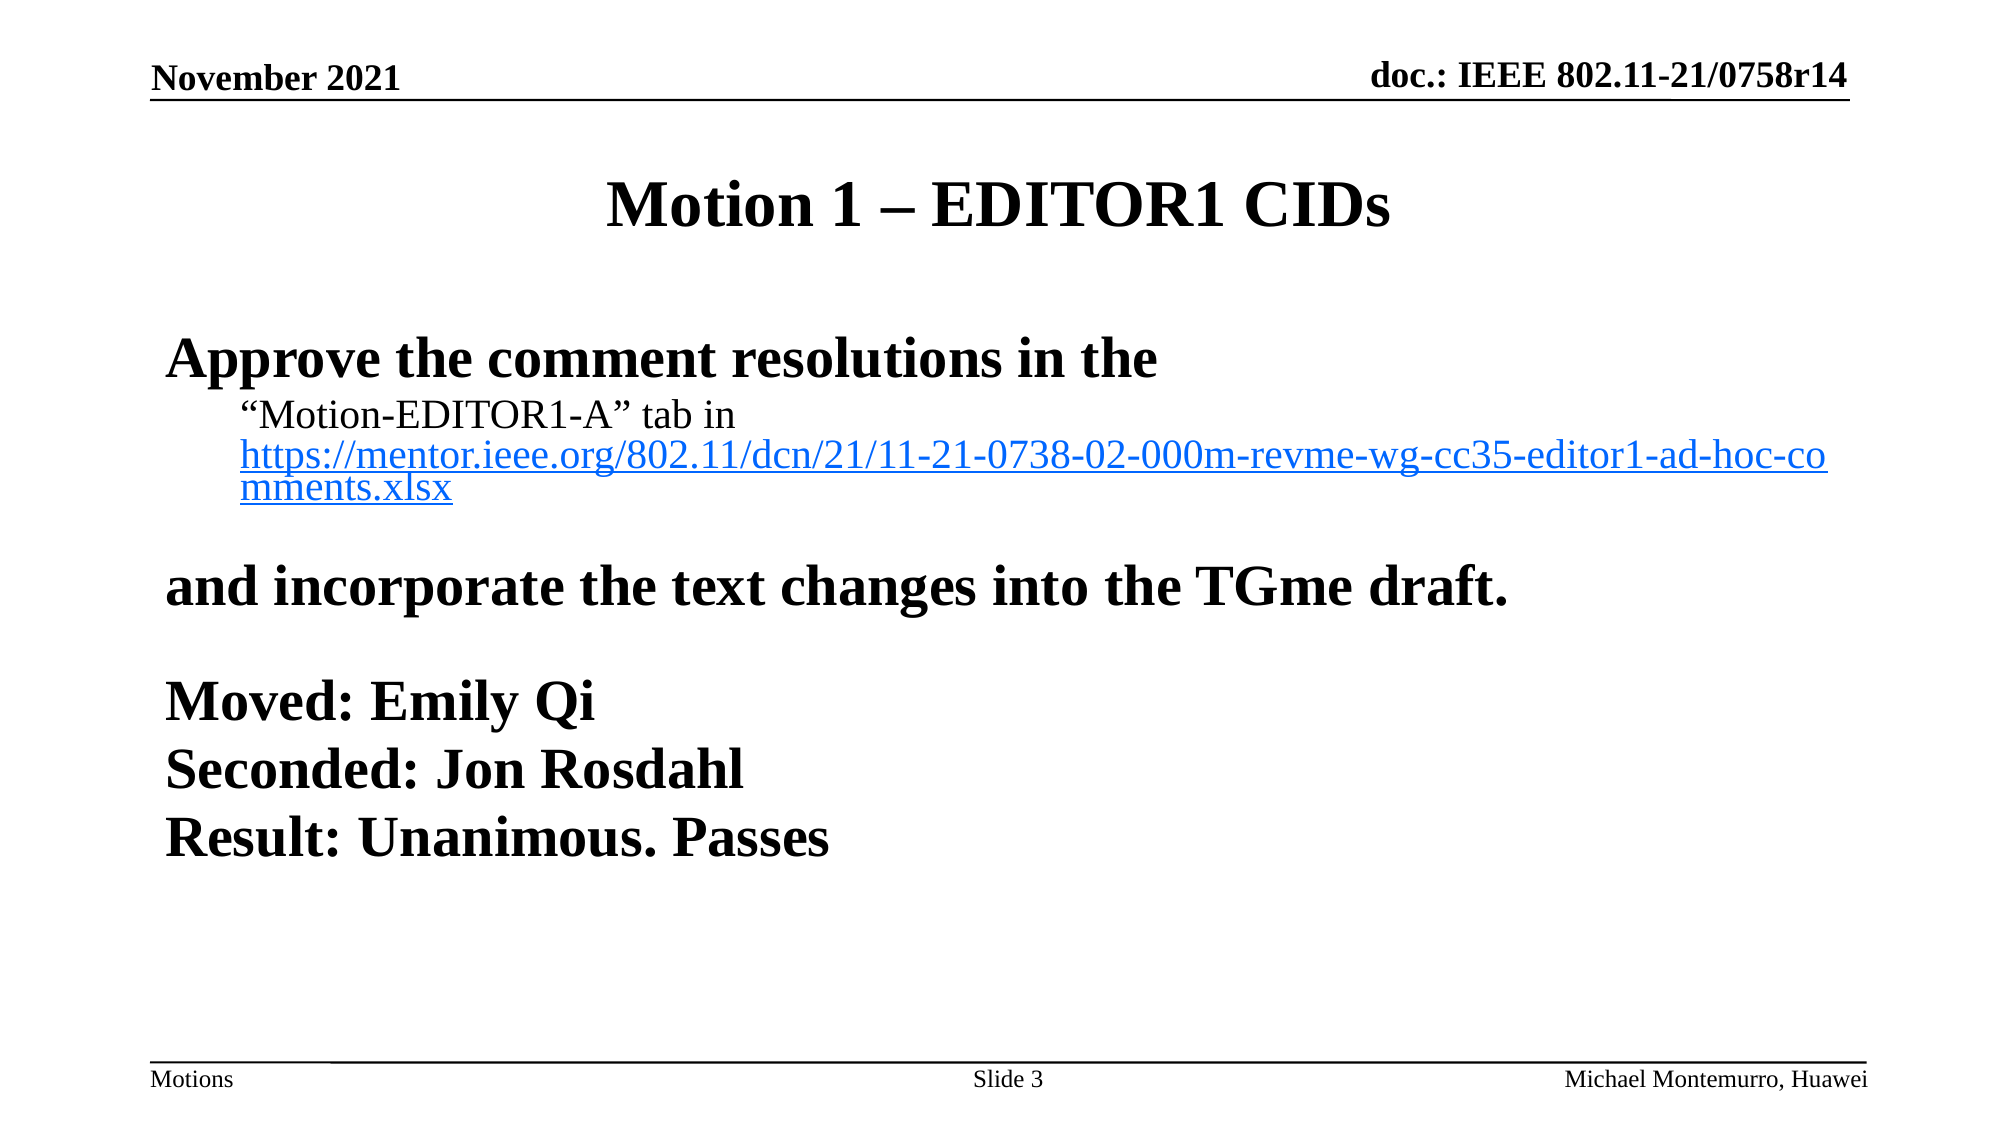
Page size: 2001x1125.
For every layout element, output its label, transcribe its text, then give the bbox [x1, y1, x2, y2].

title Motion 1 – EDITOR1 CIDs [150, 112, 1850, 288]
footer Michael Montemurro, Huawei [1266, 1061, 1869, 1093]
list Approve the comment resolutions in the “Motion-EDITOR1-A” tab in https://mentor.ieee.org/802.11/dcn/21/11-21-0738-02-000m-revme-wg-cc35-editor1-ad-hoc-comments.xlsx and incorporate the text changes into the TGme draft. Moved: Emily Qi Seconded: Jon Rosdahl Result: Unanimous. Passes [150, 324, 1850, 1000]
slide_number Slide 3 [964, 1061, 1053, 1125]
